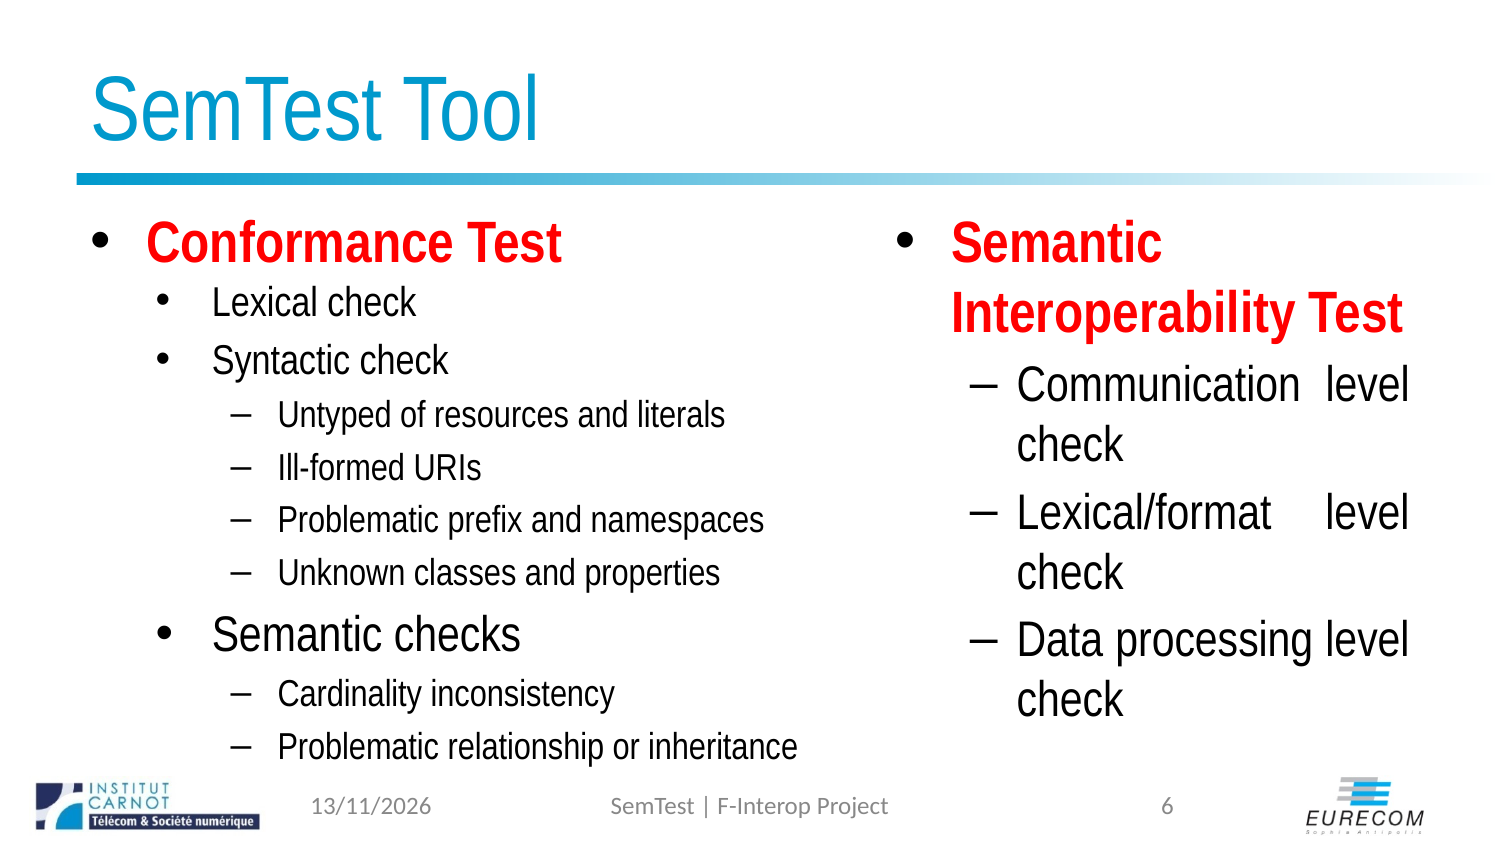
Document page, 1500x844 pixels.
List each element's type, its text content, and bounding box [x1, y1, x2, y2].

list Conformance Test Lexical check Syntactic check Untyped of resources and literals Ill-formed URIs Problematic prefix and namespaces Unknown classes and properties Semantic checks Cardinality inconsistency Problematic relationship or inheritance [75, 196, 879, 754]
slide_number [295, 782, 479, 827]
picture [29, 776, 266, 836]
slide_number 6 [1009, 782, 1189, 827]
footer SemTest | F-Interop Project [512, 782, 988, 827]
picture [1305, 775, 1424, 836]
text_box Semantic Interoperability Test Communication level check Lexical/format level check Data processing level check [879, 196, 1425, 754]
title SemTest Tool [75, 33, 1425, 175]
